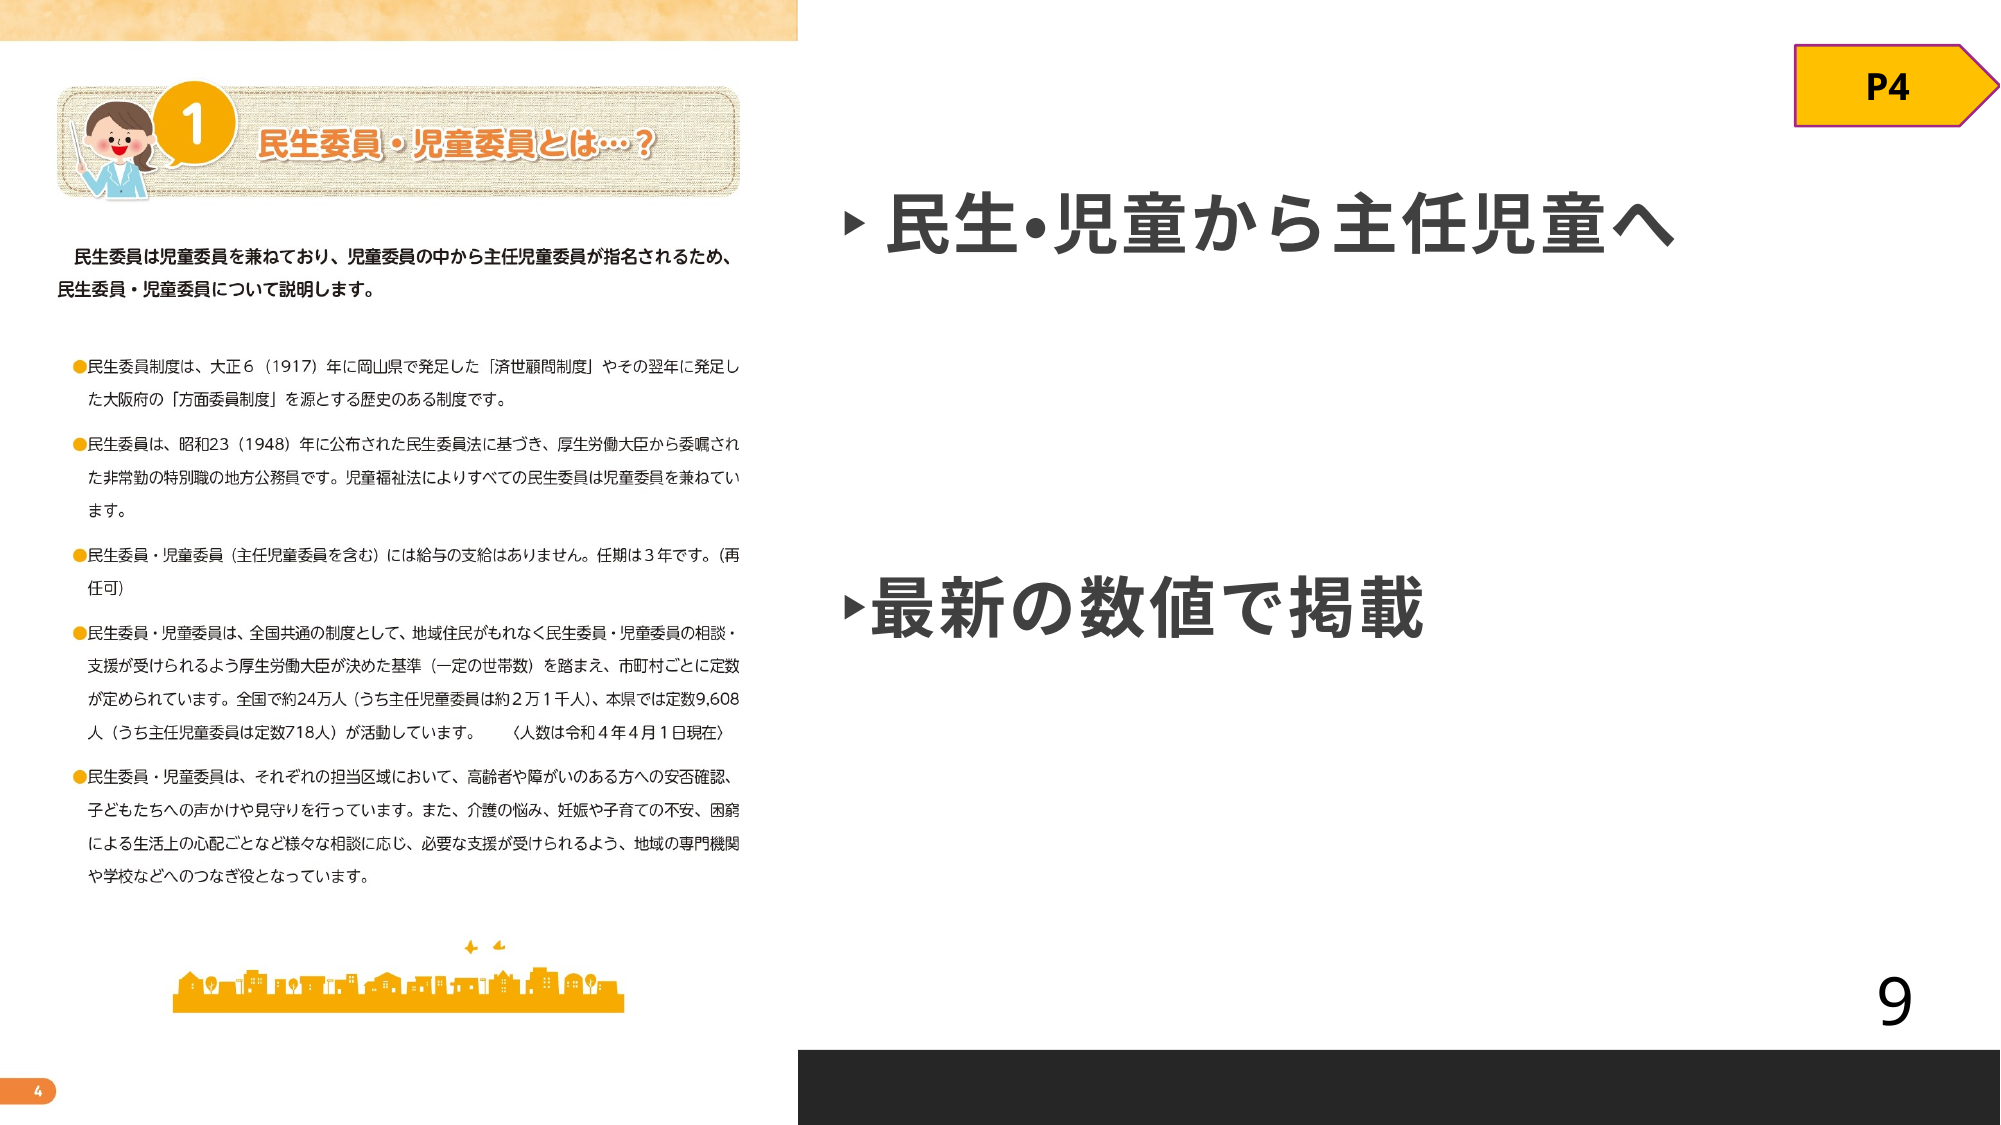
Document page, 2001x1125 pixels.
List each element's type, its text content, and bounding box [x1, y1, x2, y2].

picture [0, 0, 798, 1125]
title ‣民生・児童から主任児童へ ‣最新の数値で掲載 [823, 147, 1965, 934]
text_box P4 [1793, 43, 2000, 128]
slide_number 9 [1858, 972, 1987, 1033]
